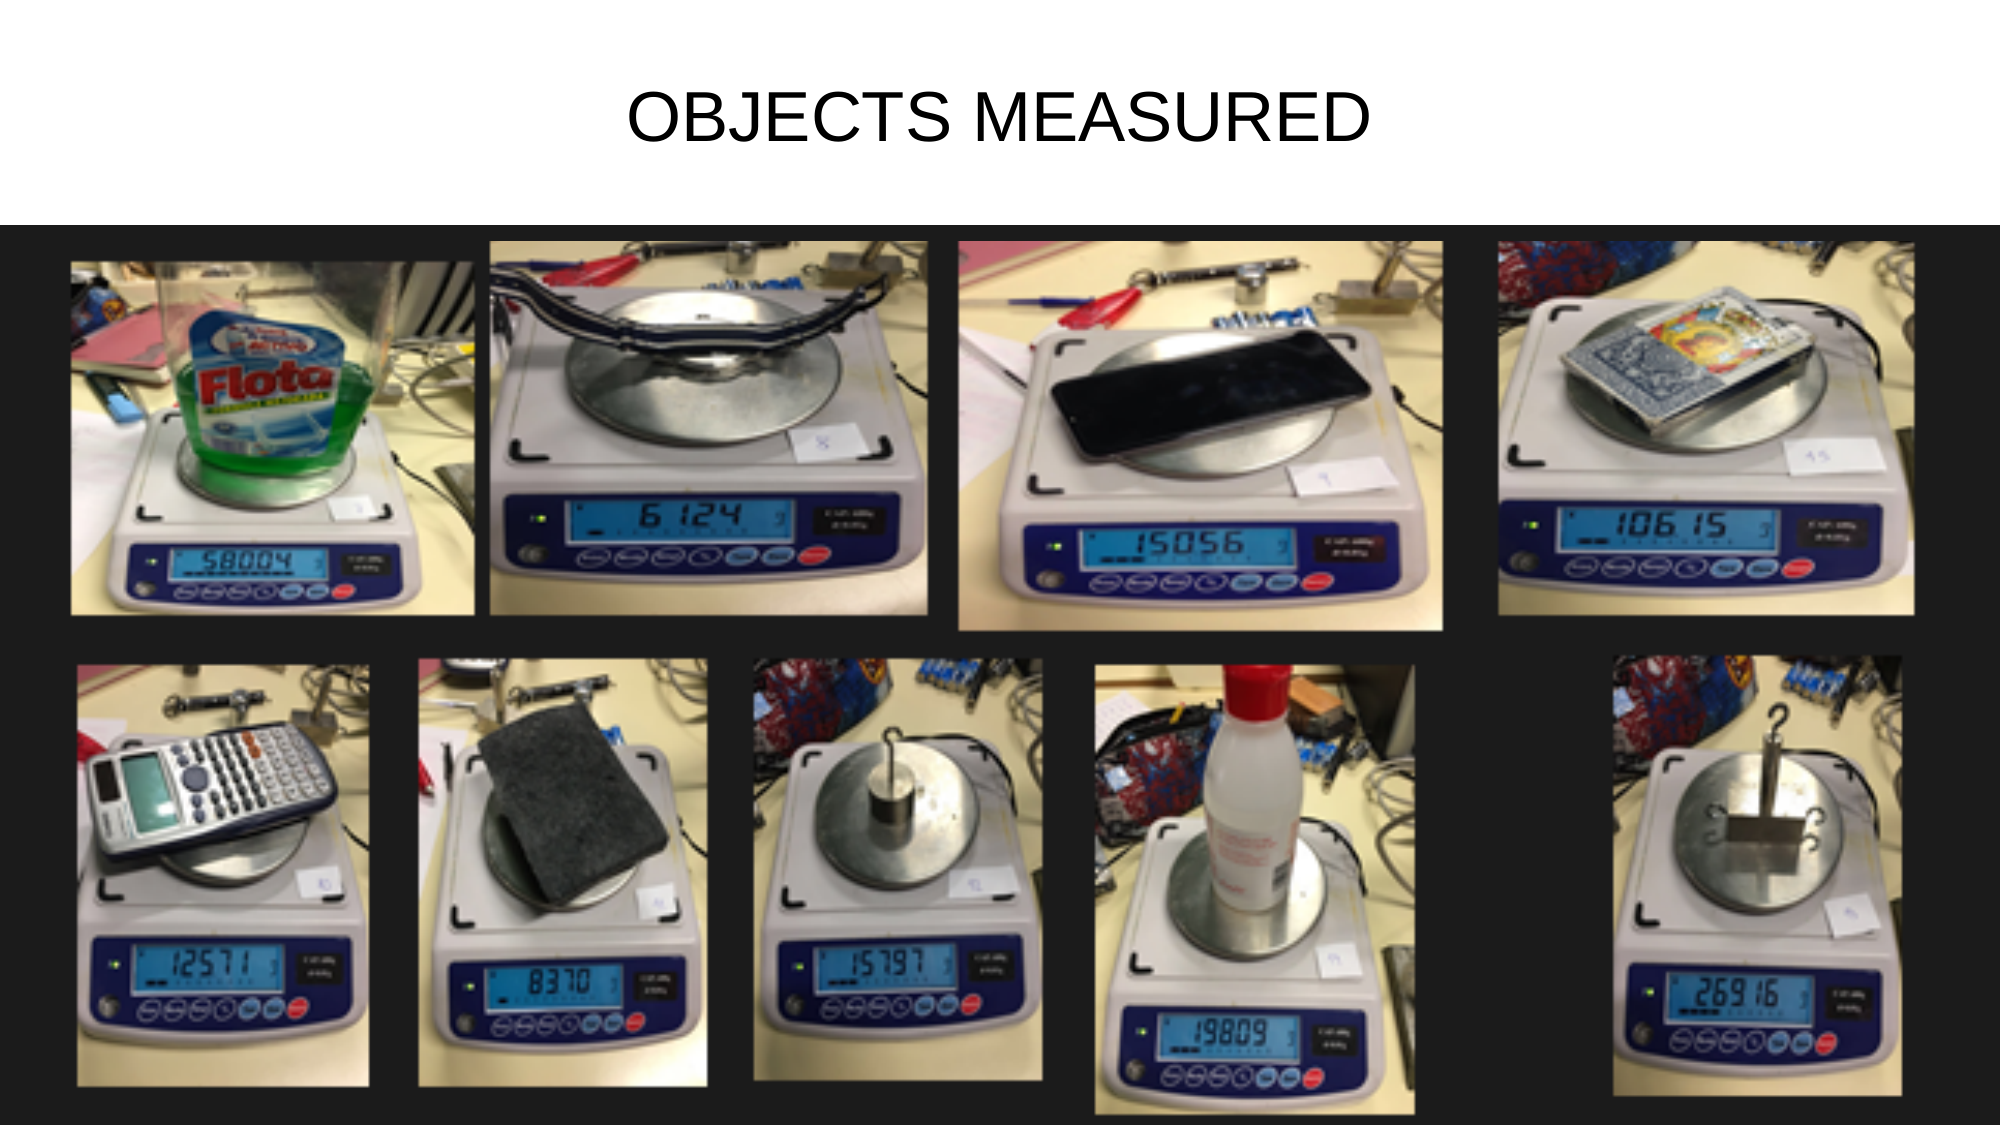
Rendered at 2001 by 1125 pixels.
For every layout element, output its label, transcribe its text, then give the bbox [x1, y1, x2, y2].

picture [66, 241, 1934, 1125]
text_box OBJECTS MEASURED [174, 28, 1825, 209]
